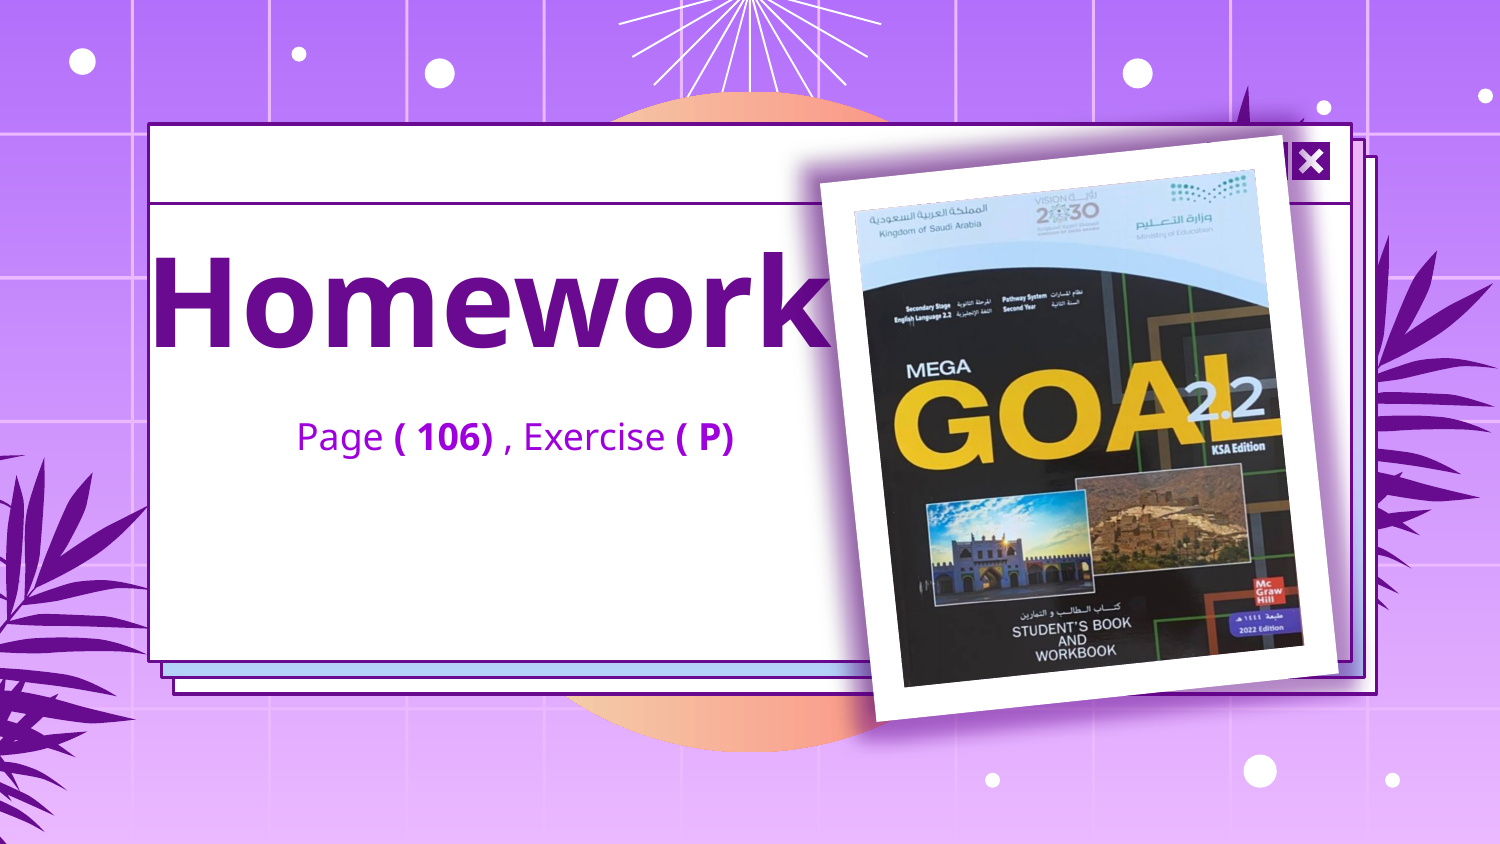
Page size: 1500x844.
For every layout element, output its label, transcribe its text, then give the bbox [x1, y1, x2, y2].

list Page ( 106) , Exercise ( P) [252, 414, 788, 456]
title Homework [0, 184, 808, 410]
picture [855, 170, 1304, 687]
